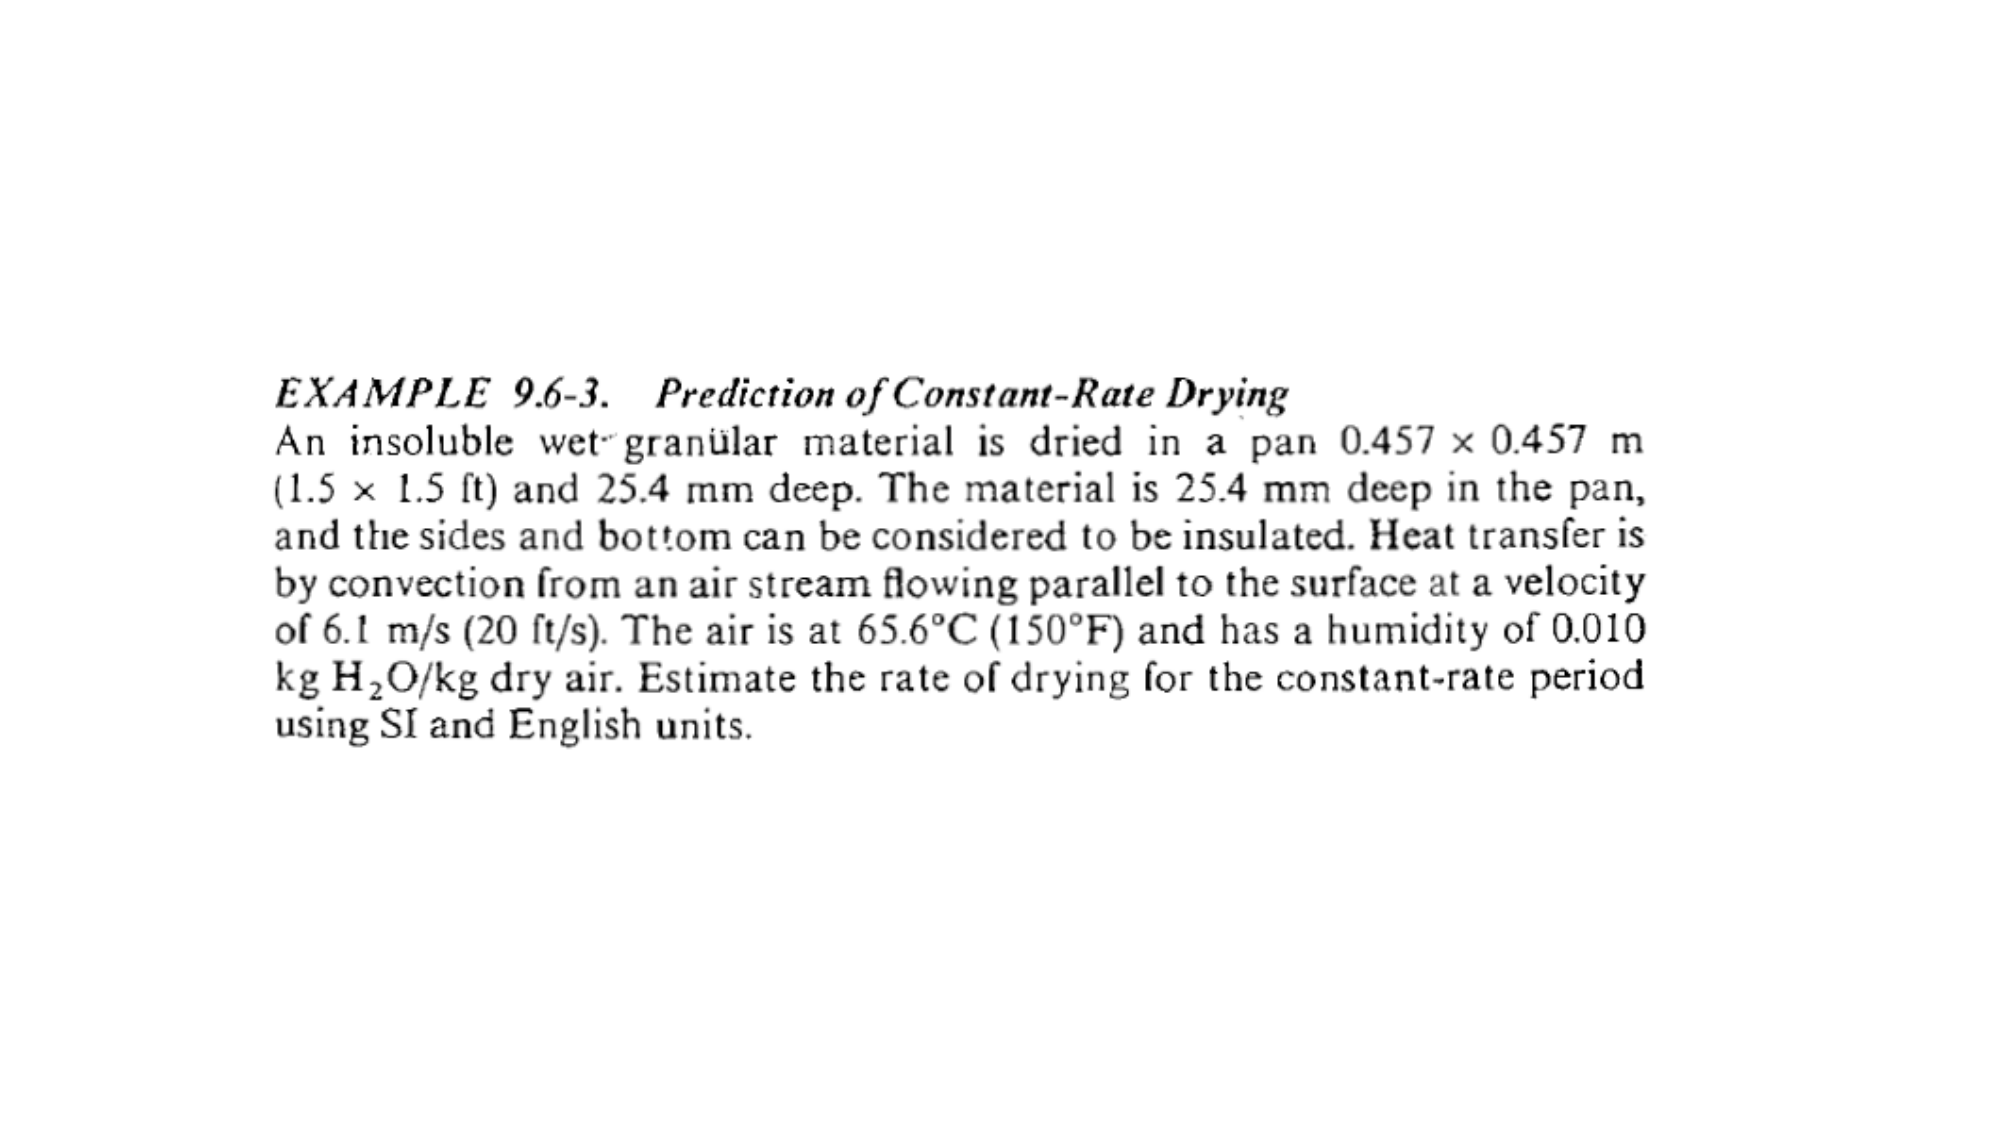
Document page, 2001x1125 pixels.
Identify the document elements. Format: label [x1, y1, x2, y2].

picture [242, 363, 1680, 774]
